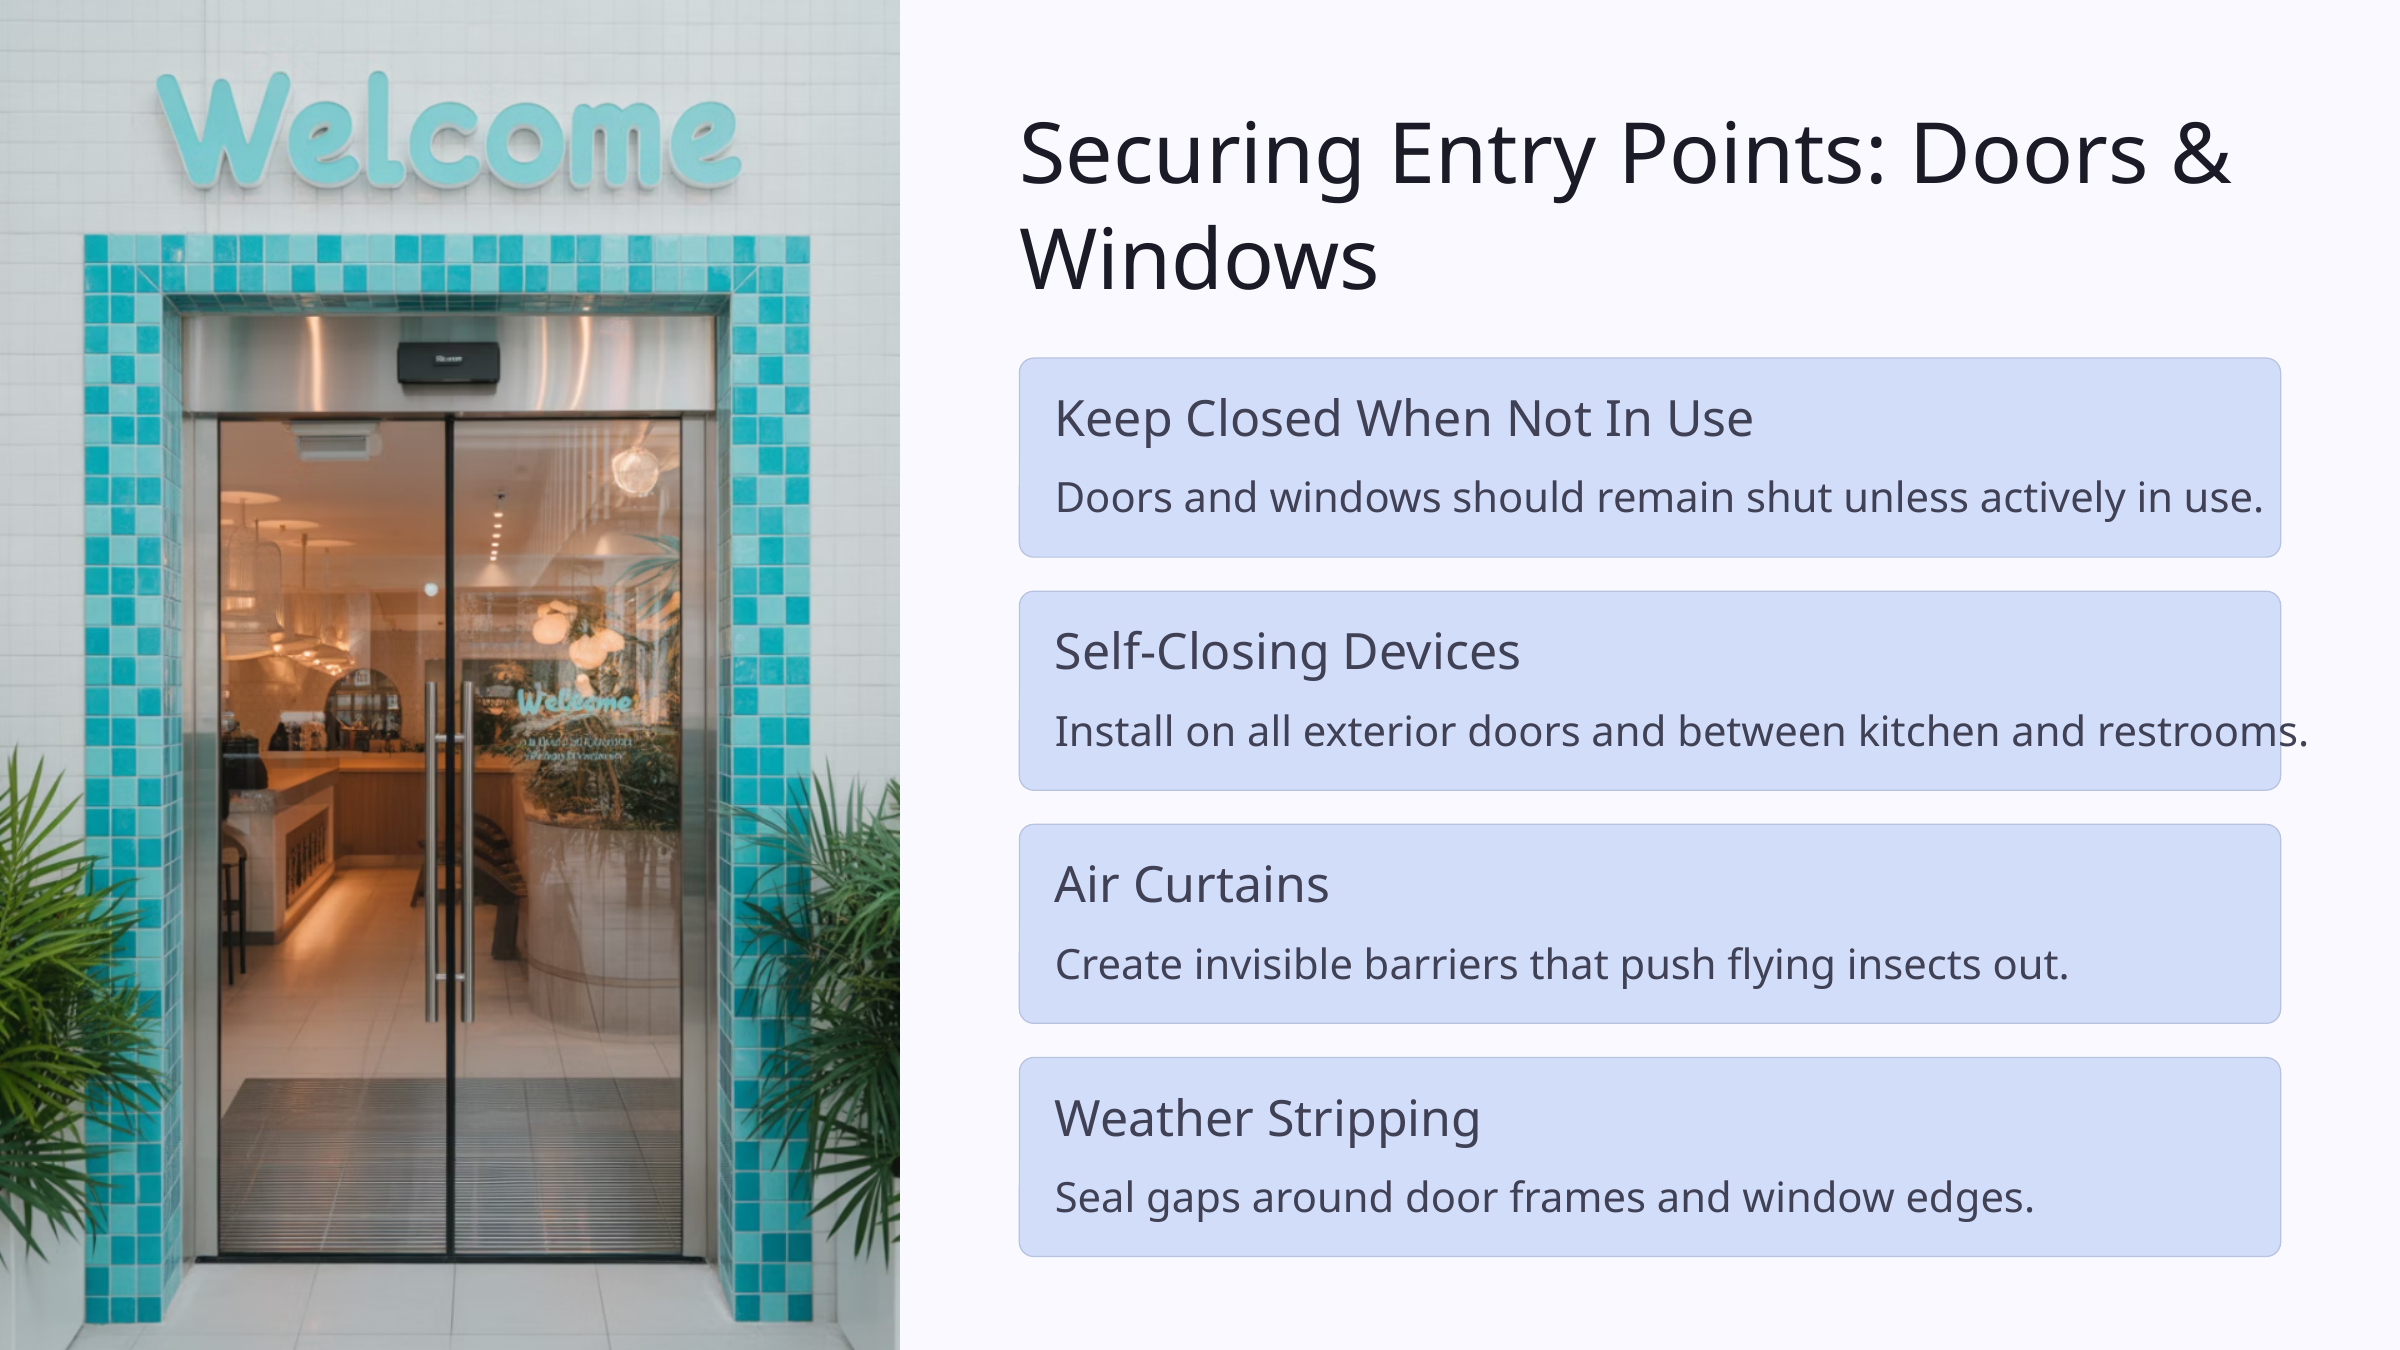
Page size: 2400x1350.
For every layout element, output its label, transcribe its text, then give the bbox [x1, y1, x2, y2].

text_box Install on all exterior doors and between kitchen and restrooms. [1054, 700, 2246, 755]
text_box Keep Closed When Not In Use [1054, 393, 1689, 447]
text_box [1019, 824, 2281, 1024]
text_box Securing Entry Points: Doors & Windows [1019, 93, 2281, 307]
text_box Weather Stripping [1054, 1092, 1481, 1147]
text_box [1019, 591, 2281, 791]
text_box Create invisible barriers that push flying insects out. [1054, 933, 2246, 988]
text_box [1019, 1057, 2281, 1257]
text_box Seal gaps around door frames and window edges. [1054, 1166, 2246, 1222]
text_box [1019, 358, 2281, 558]
picture [0, 0, 900, 1350]
text_box Doors and windows should remain shut unless actively in use. [1054, 467, 2246, 522]
text_box Air Curtains [1054, 859, 1481, 913]
text_box Self-Closing Devices [1054, 626, 1481, 680]
